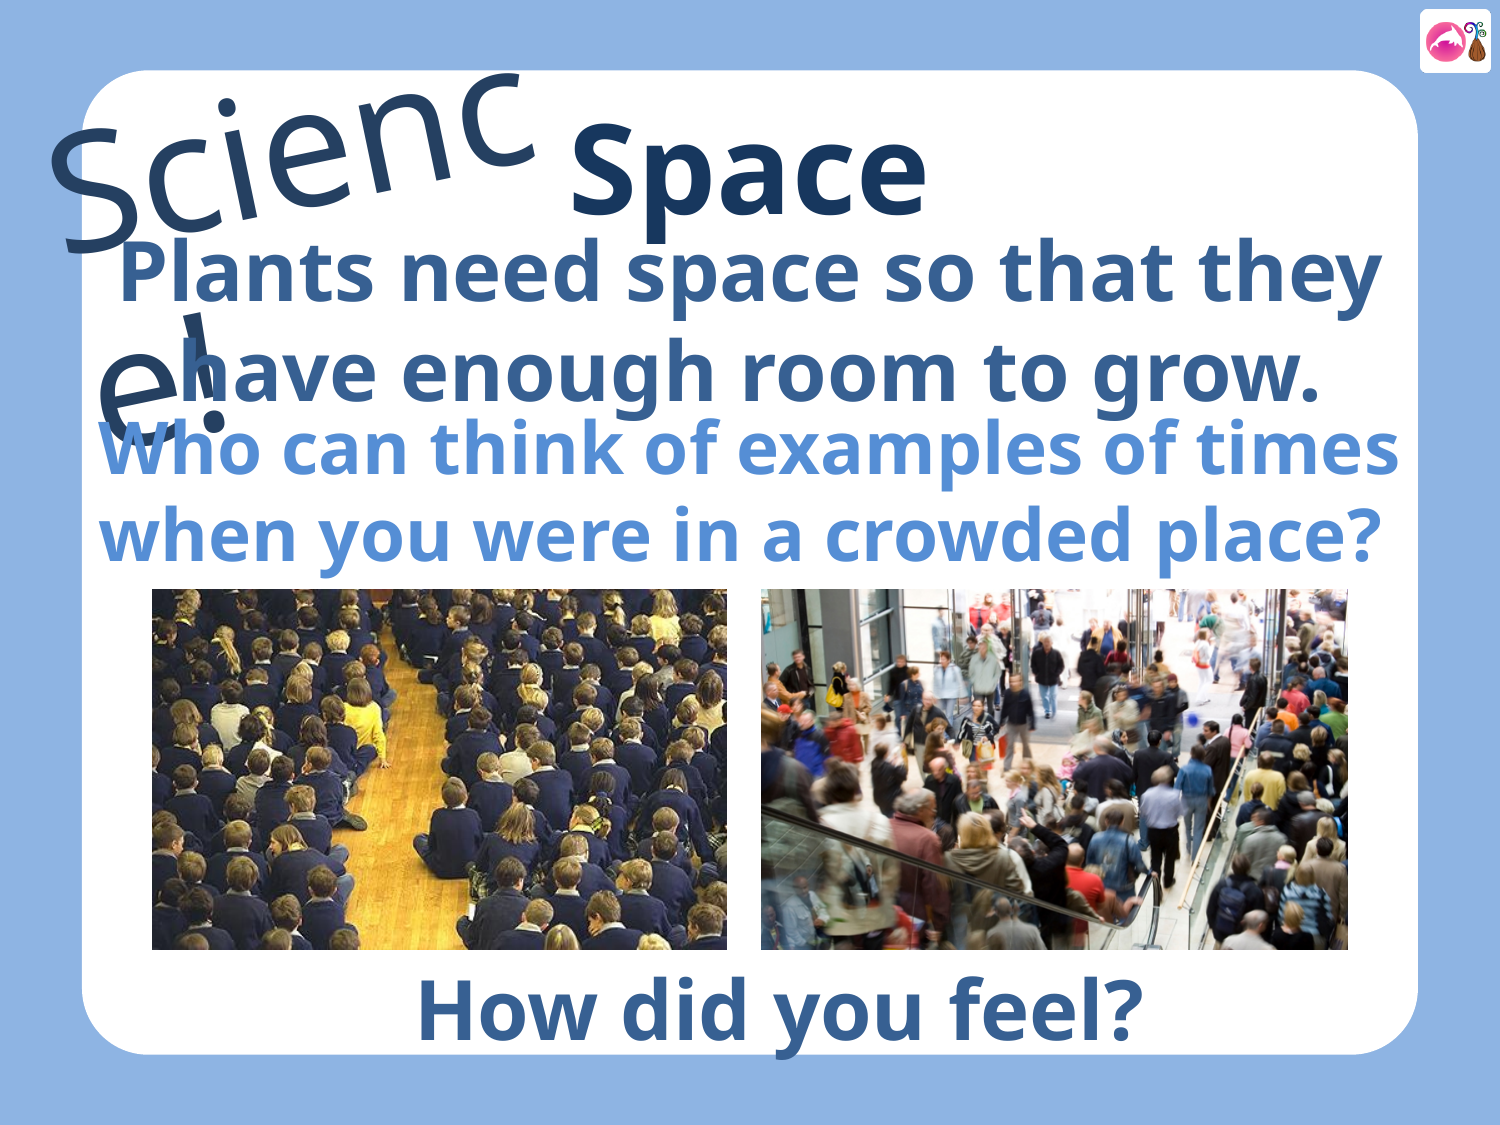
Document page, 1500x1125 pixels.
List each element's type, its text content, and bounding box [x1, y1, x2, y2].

text_box Plants need space so that they have enough room to grow. [81, 210, 1418, 394]
picture [152, 589, 727, 950]
text_box Who can think of examples of times when you were in a crowded place? [81, 394, 1418, 584]
picture [1420, 8, 1491, 73]
text_box [79, 120, 1421, 1057]
picture [761, 589, 1348, 950]
text_box Space [582, 81, 1418, 210]
text_box [580, 68, 1392, 81]
text_box Science! [11, 0, 609, 422]
text_box How did you feel? [316, 949, 1243, 1064]
